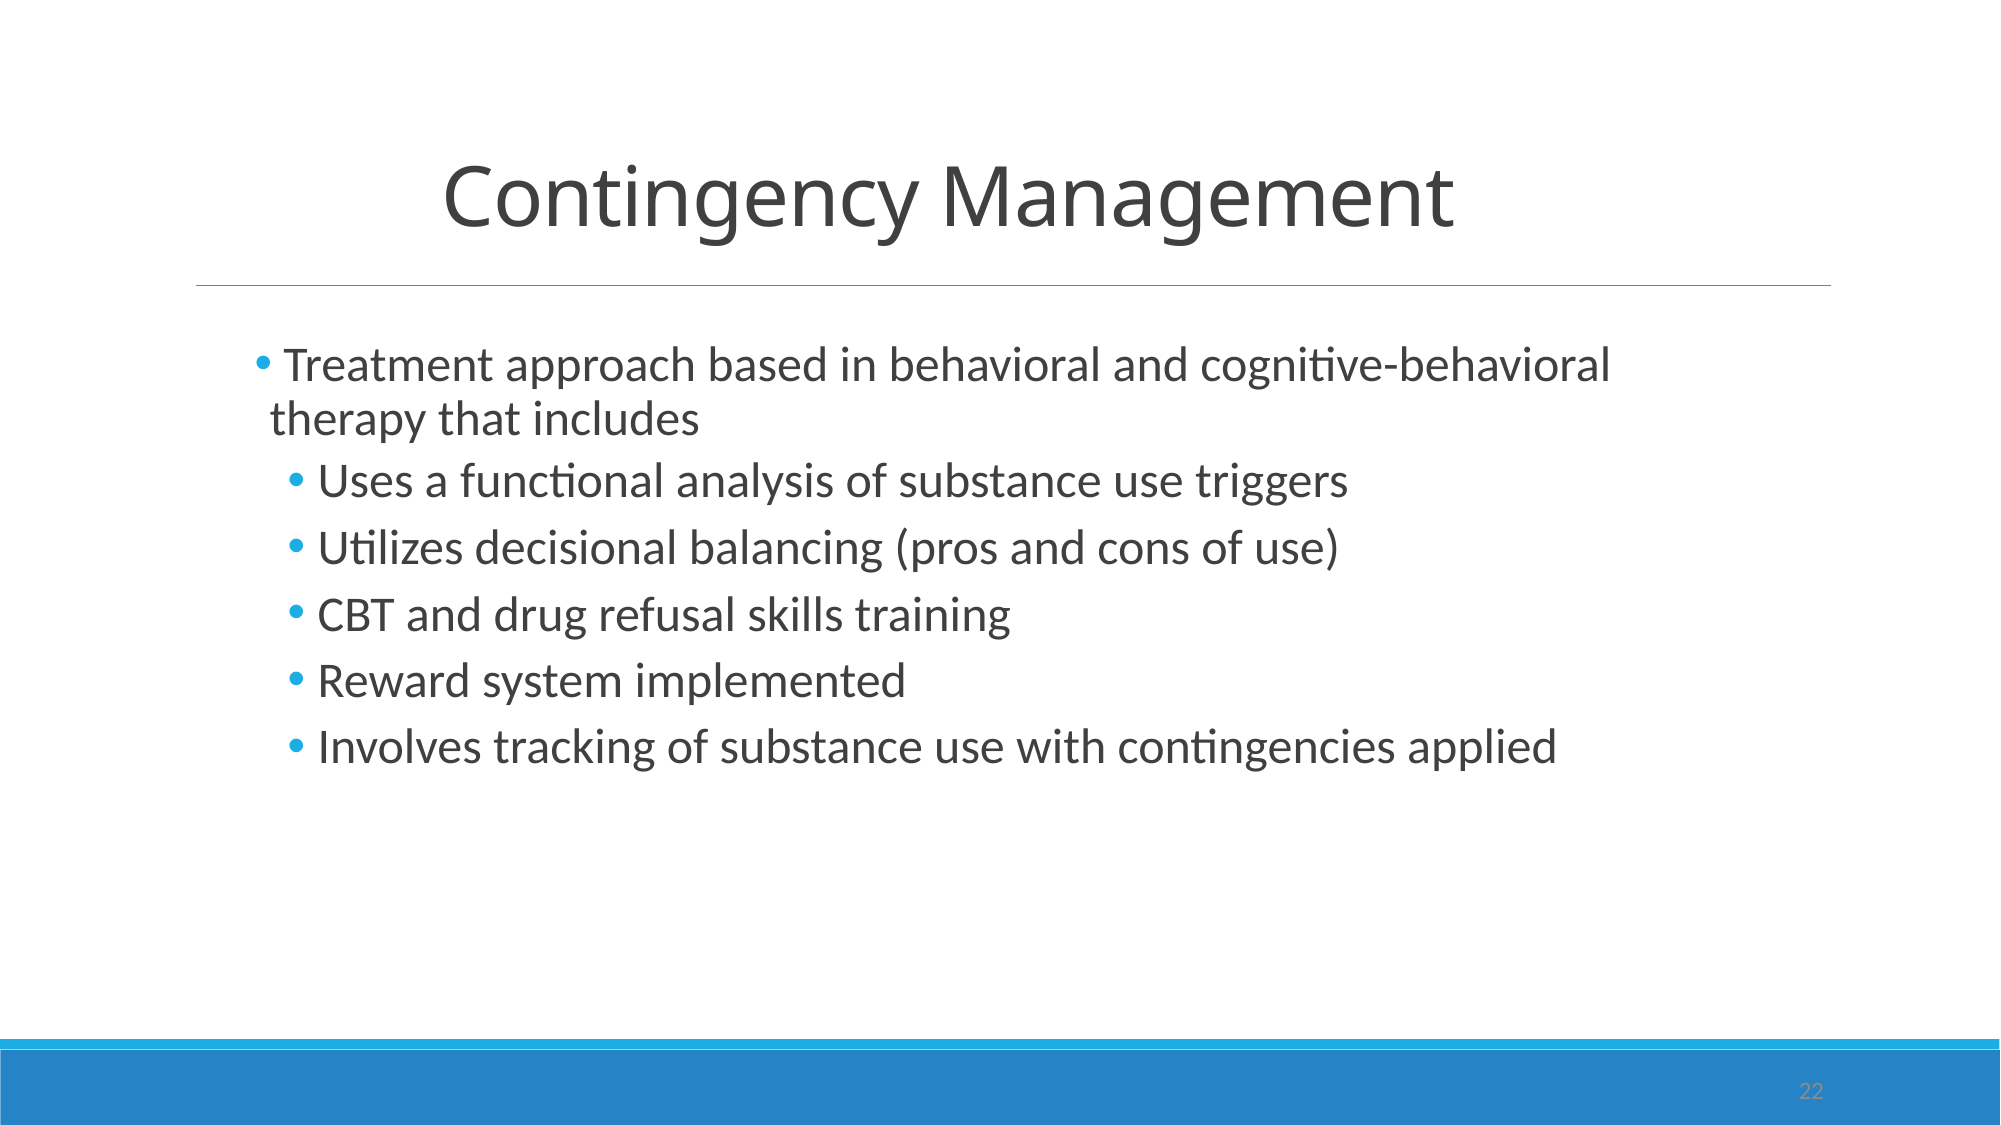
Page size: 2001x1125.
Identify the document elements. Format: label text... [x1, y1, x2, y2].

title Contingency Management [373, 101, 1524, 251]
slide_number 22 [1624, 1059, 1840, 1120]
list Treatment approach based in behavioral and cognitive-behavioral therapy that includes Uses a functional analysis of substance use triggers Utilizes decisional balancing (pros and cons of use) CBT and drug refusal skills training Reward system implemented Involves tracking of substance use with contingencies applied [254, 330, 1746, 1024]
